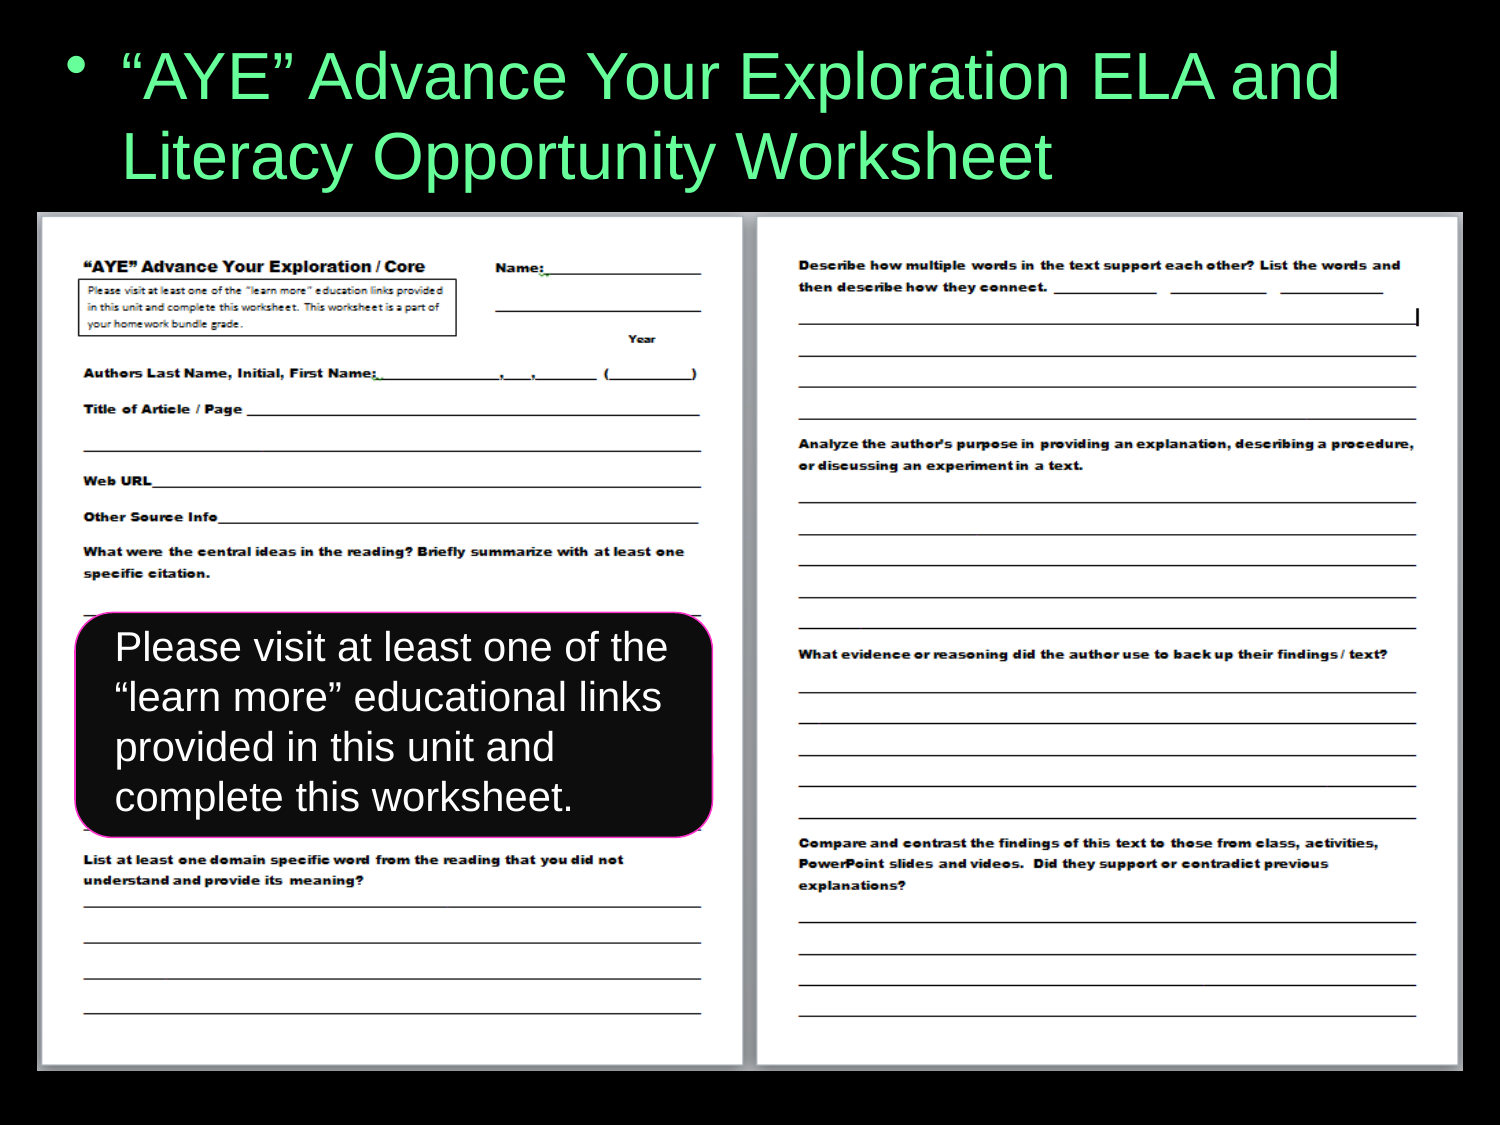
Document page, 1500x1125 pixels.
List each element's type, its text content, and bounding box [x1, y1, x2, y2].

list “AYE” Advance Your Exploration ELA and Literacy Opportunity Worksheet Visit some of the many provided links or.. Articles can be found at (w/ membership to NABT and NSTA) http://www.nabt.org/websites/institution/index.php?p=1 http://learningcenter.nsta.org/browse_journals.aspx?journal=tst [50, 24, 1463, 212]
picture [37, 212, 1463, 1071]
